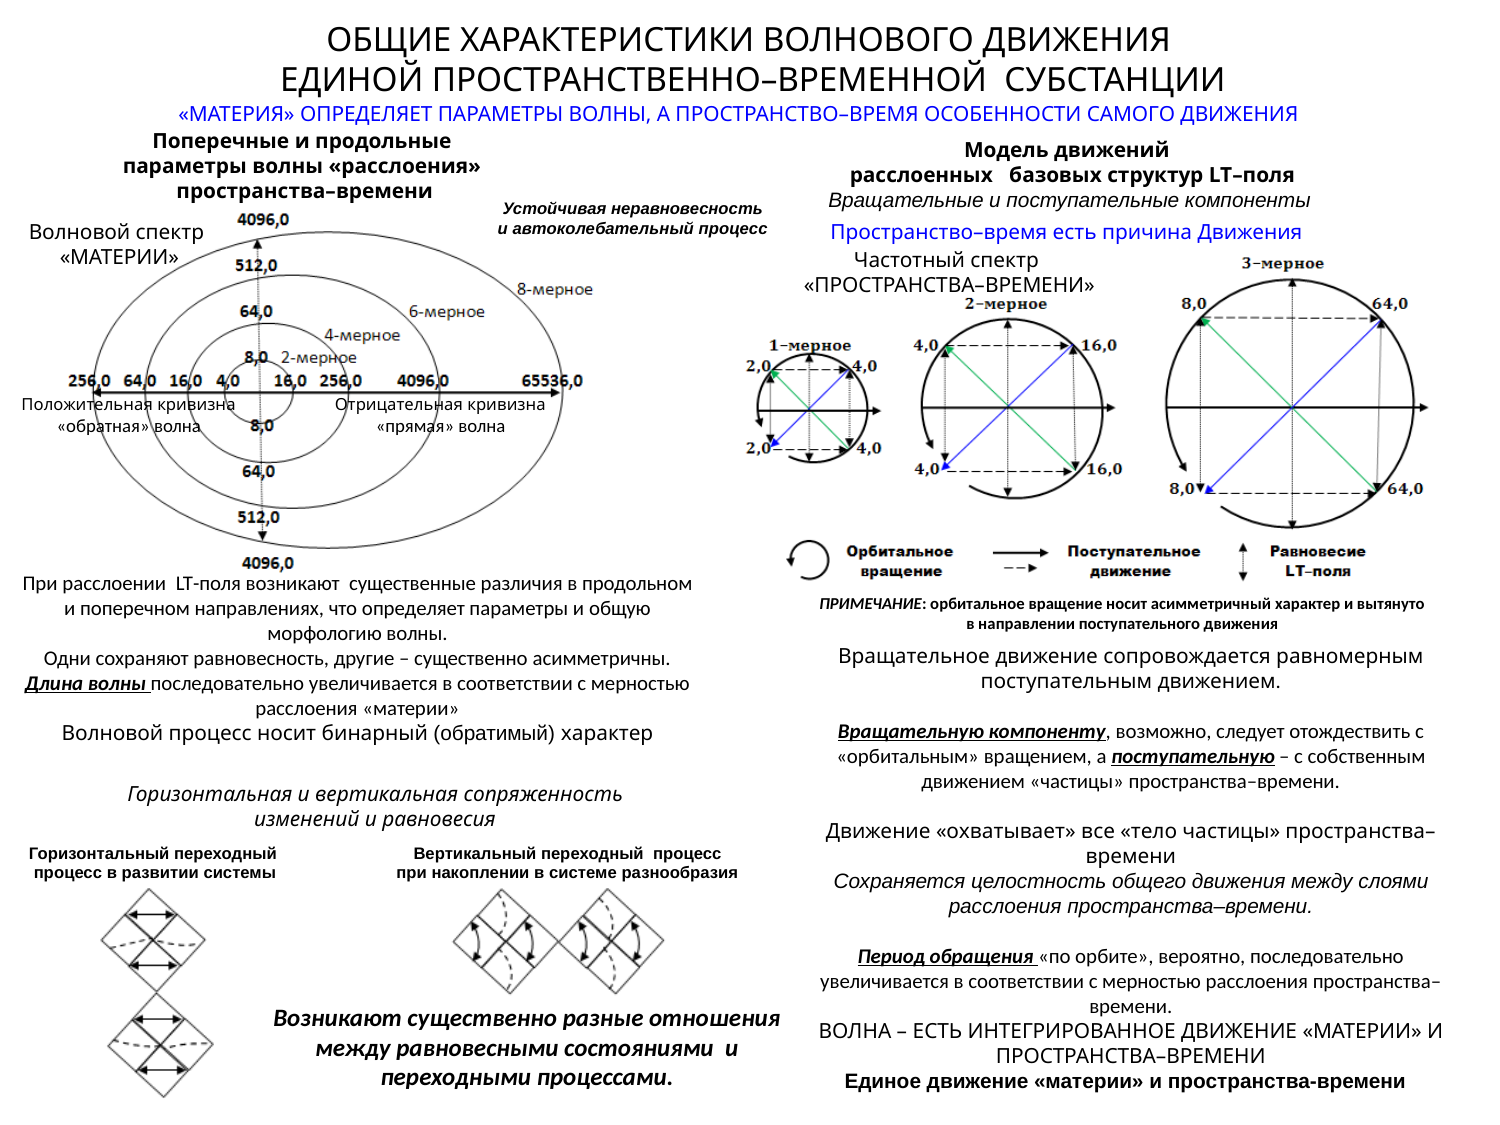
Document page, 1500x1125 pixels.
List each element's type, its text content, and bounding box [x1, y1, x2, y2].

text_box При расслоении LT-поля возникают существенные различия в продольном и поперечном направлениях, что определяет параметры и общую морфологию волны. Одни сохраняют равновесность, другие – существенно асимметричны. Длина волны последовательно увеличивается в соответствии с мерностью расслоения «материи» Волновой процесс носит бинарный (обратимый) характер [0, 562, 715, 777]
text_box Положительная кривизна «обратная» волна [0, 386, 62, 444]
text_box Горизонтальная и вертикальная сопряженность изменений и равновесия [105, 773, 645, 839]
text_box «МАТЕРИЯ» ОПРЕДЕЛЯЕТ ПАРАМЕТРЫ ВОЛНЫ, А ПРОСТРАНСТВО–ВРЕМЯ ОСОБЕННОСТИ САМОГО ДВИЖЕНИЯ [35, 93, 1442, 134]
text_box Волновой спектр «МАТЕРИИ» [13, 210, 66, 276]
text_box ПРИМЕЧАНИЕ: орбитальное вращение носит асимметричный характер и вытянуто в направлении поступательного движения [804, 585, 1441, 641]
text_box Вращательное движение сопровождается равномерным поступательным движением. Вращательную компоненту, возможно, следует отождествить с «орбитальным» вращением, а поступательную – с собственным движением «частицы» пространства–времени. Движение «охватывает» все «тело частицы» пространства–времени Сохраняется целостность общего движения между слоями расслоения пространства–времени. Период обращения «по орбите», вероятно, последовательно увеличивается в соответствии с мерностью расслоения пространства–времени. ВОЛНА – ЕСТЬ ИНТЕГРИРОВАННОЕ ДВИЖЕНИЕ «МАТЕРИИ» И ПРОСТРАНСТВА–ВРЕМЕНИ Единое движение «материи» и пространства-времени [785, 635, 1477, 1100]
title ОБЩИЕ ХАРАКТЕРИСТИКИ ВОЛНОВОГО ДВИЖЕНИЯ ЕДИНОЙ ПРОСТРАНСТВЕННО–ВРЕМЕННОЙ СУБСТАНЦИИ [82, 9, 1425, 93]
text_box Вертикальный переходный процесс при накоплении в системе разнообразия [376, 835, 759, 890]
text_box Пространство–время есть причина Движения [691, 210, 1442, 251]
picture [67, 210, 598, 576]
text_box Устойчивая неравновесность и автоколебательный процесс [482, 190, 783, 246]
picture [95, 880, 221, 1102]
text_box Модель движений расслоенных базовых структур LT–поля Вращательные и поступательные компоненты [738, 134, 1407, 210]
picture [738, 252, 1434, 587]
text_box Поперечные и продольные параметры волны «расслоения» пространства–времени [58, 134, 551, 210]
picture [445, 887, 667, 997]
text_box Горизонтальный переходный процесс в развитии системы [13, 835, 297, 890]
text_box Возникают существенно разные отношения между равновесными состояниями и переходными процессами. [257, 993, 797, 1124]
